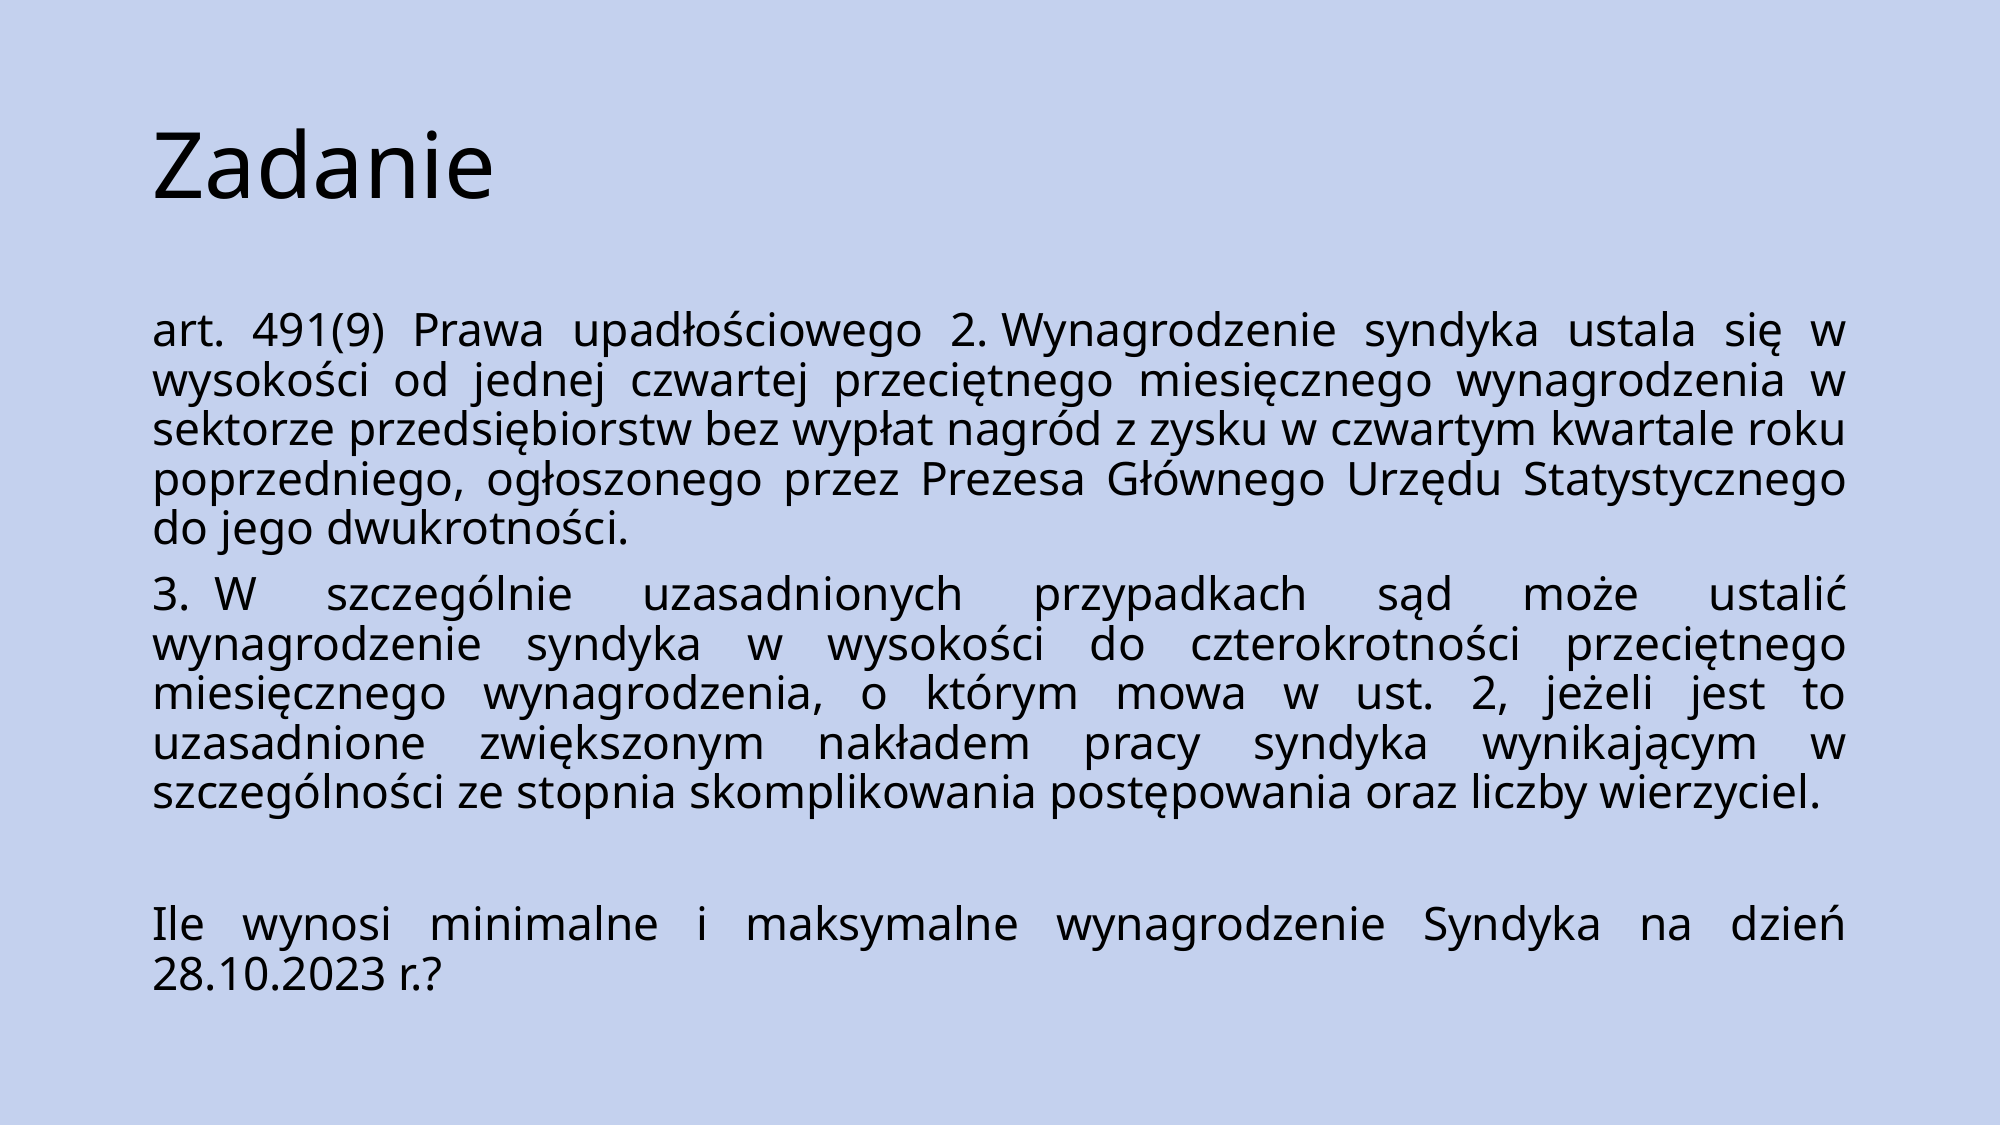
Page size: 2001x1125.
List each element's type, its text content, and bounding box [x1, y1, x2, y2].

list art. 491(9) Prawa upadłościowego 2. Wynagrodzenie syndyka ustala się w wysokości od jednej czwartej przeciętnego miesięcznego wynagrodzenia w sektorze przedsiębiorstw bez wypłat nagród z zysku w czwartym kwartale roku poprzedniego, ogłoszonego przez Prezesa Głównego Urzędu Statystycznego do jego dwukrotności. 3. W szczególnie uzasadnionych przypadkach sąd może ustalić wynagrodzenie syndyka w wysokości do czterokrotności przeciętnego miesięcznego wynagrodzenia, o którym mowa w ust. 2, jeżeli jest to uzasadnione zwiększonym nakładem pracy syndyka wynikającym w szczególności ze stopnia skomplikowania postępowania oraz liczby wierzyciel. Ile wynosi minimalne i maksymalne wynagrodzenie Syndyka na dzień 28.10.2023 r.? [137, 299, 1863, 1014]
title Zadanie [137, 59, 1863, 278]
